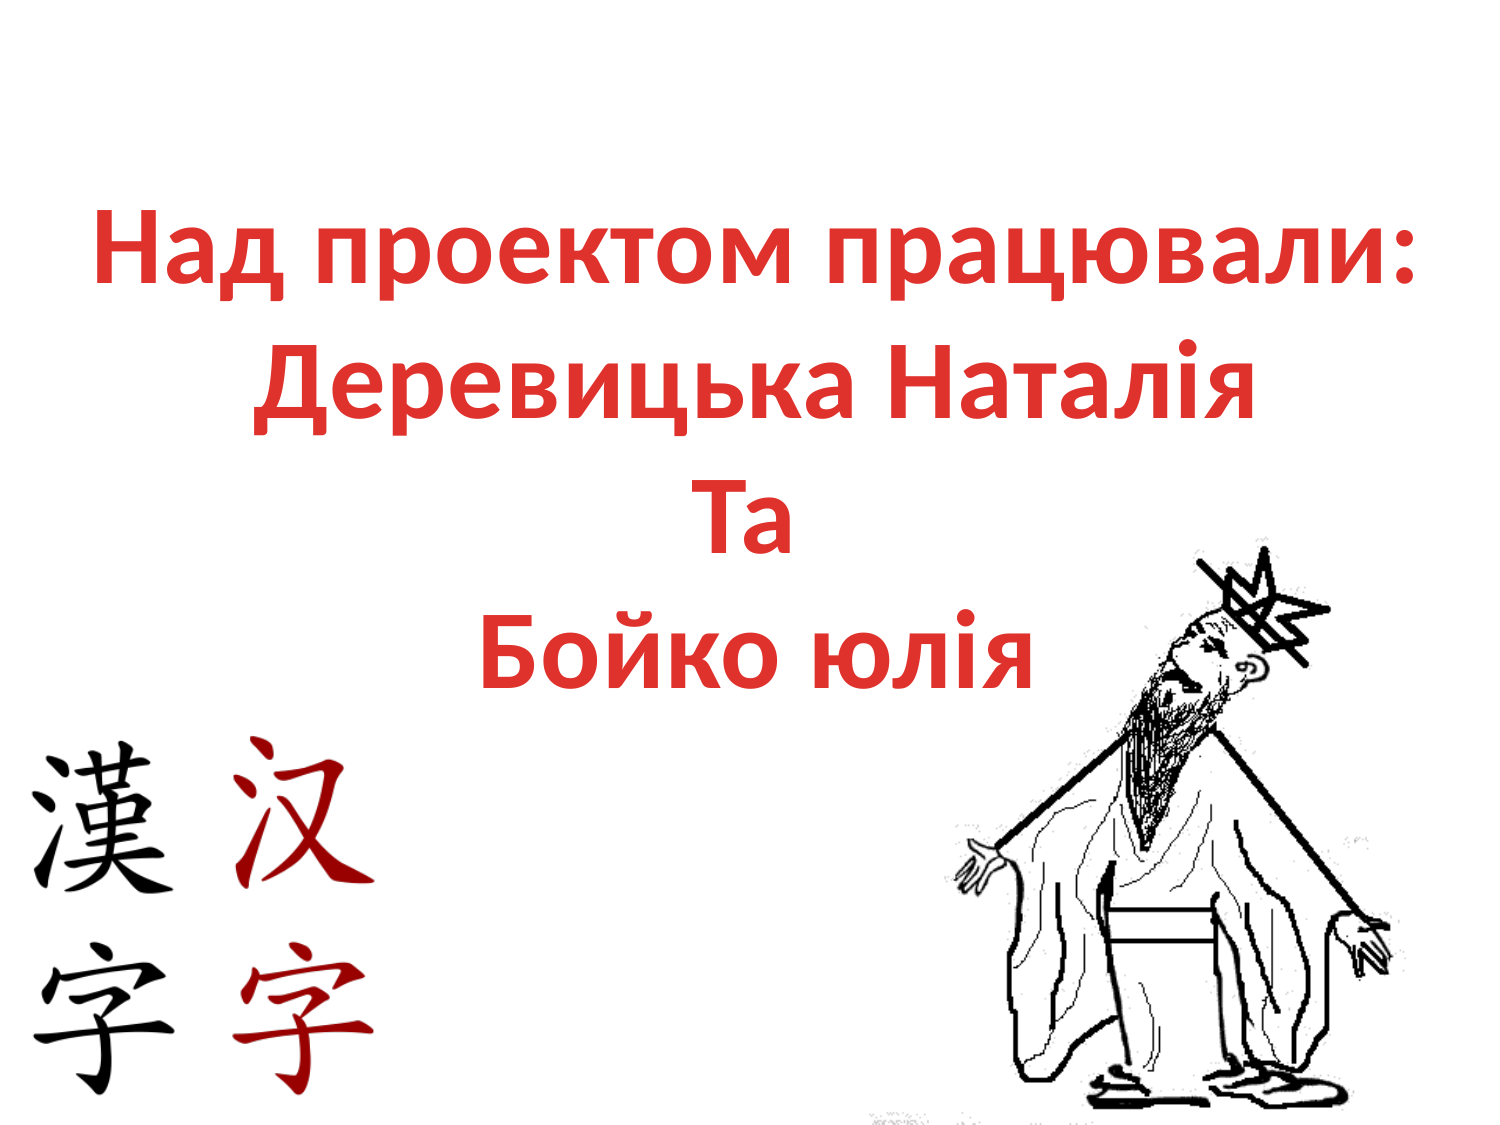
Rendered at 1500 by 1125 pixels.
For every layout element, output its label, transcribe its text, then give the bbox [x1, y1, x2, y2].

text_box Над проектом працювали: Деревицька Наталія Та Бойко юлія [76, 163, 1439, 719]
picture [0, 714, 411, 1125]
picture [868, 512, 1500, 1125]
